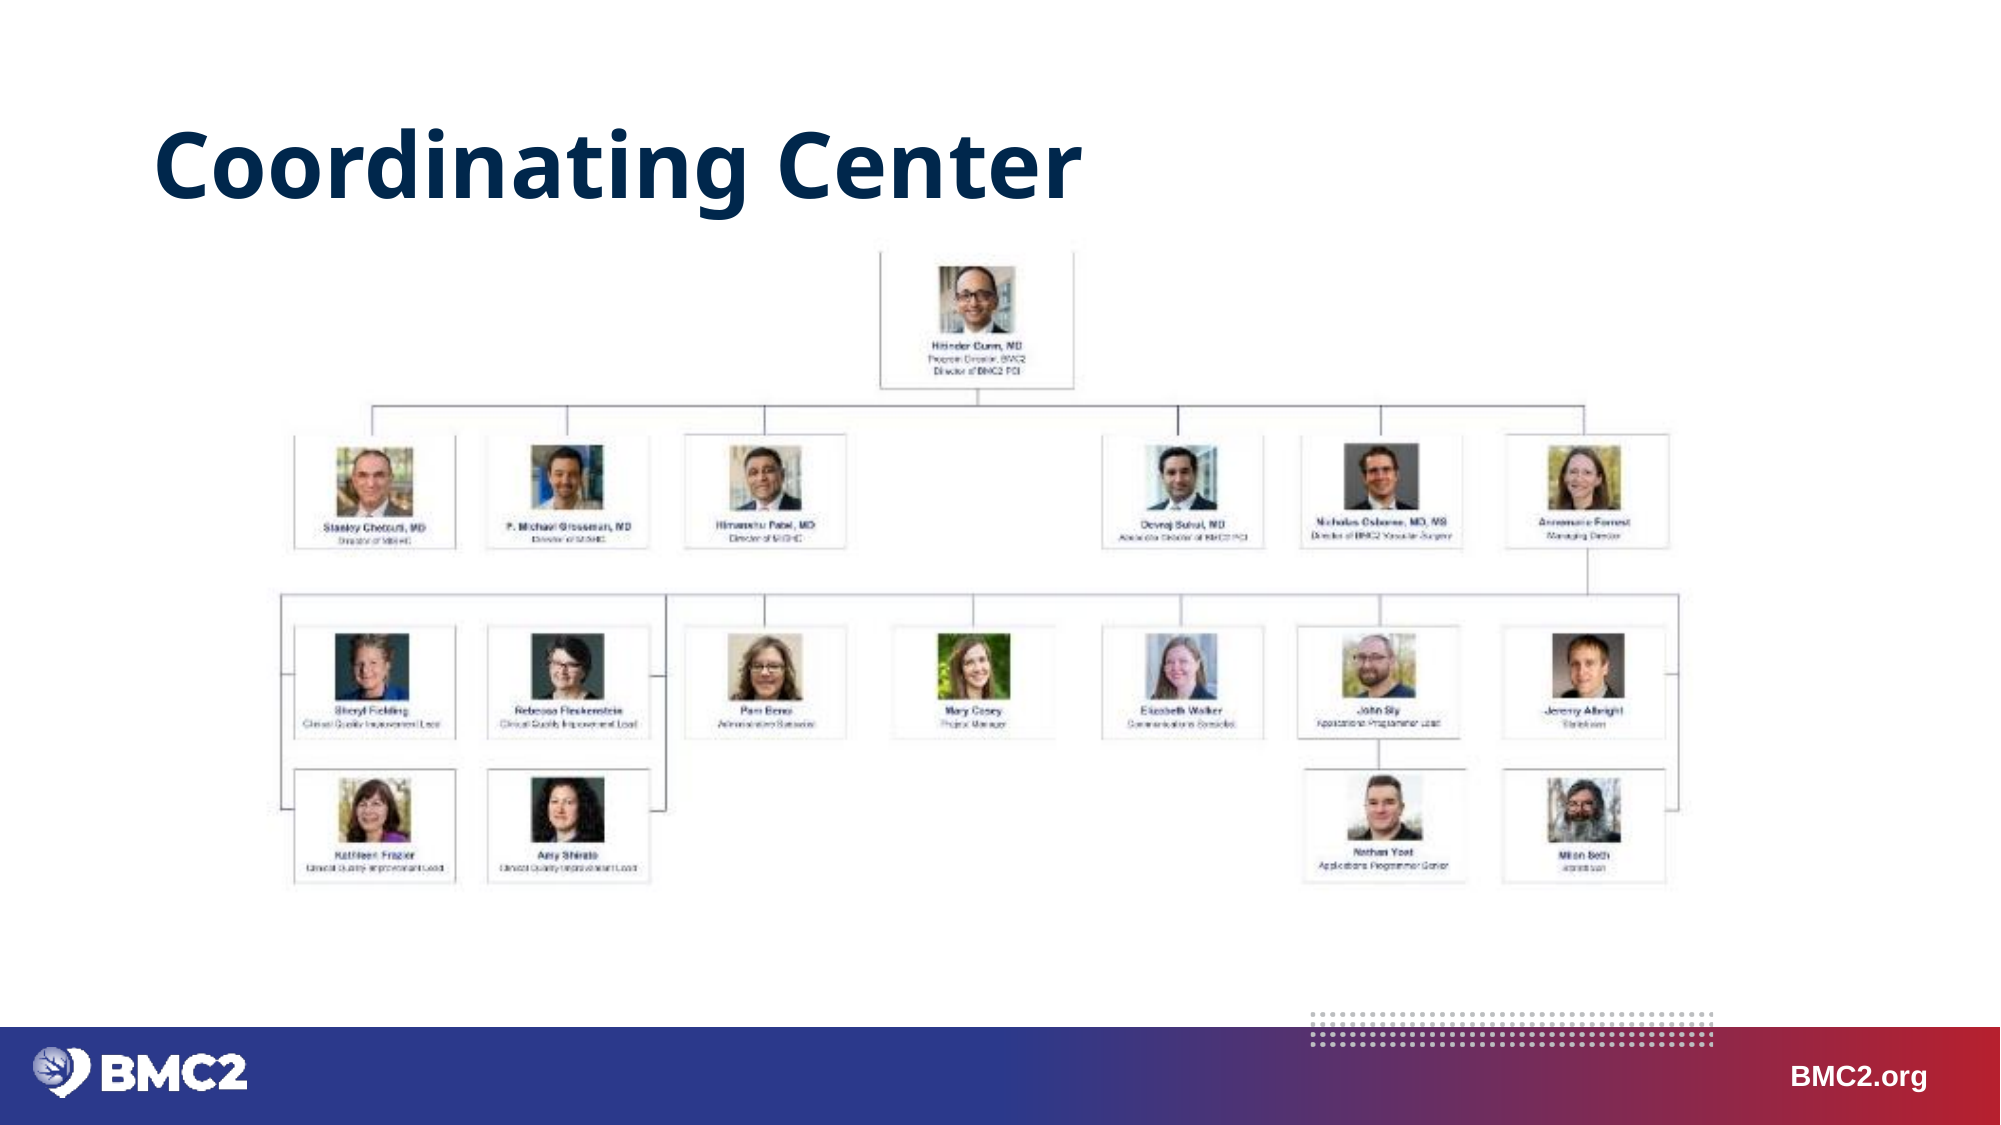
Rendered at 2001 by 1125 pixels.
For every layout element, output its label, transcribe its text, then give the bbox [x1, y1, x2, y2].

title Coordinating Center [137, 59, 1863, 278]
picture [237, 223, 1718, 959]
picture [33, 1047, 247, 1098]
picture [1310, 1008, 1714, 1047]
